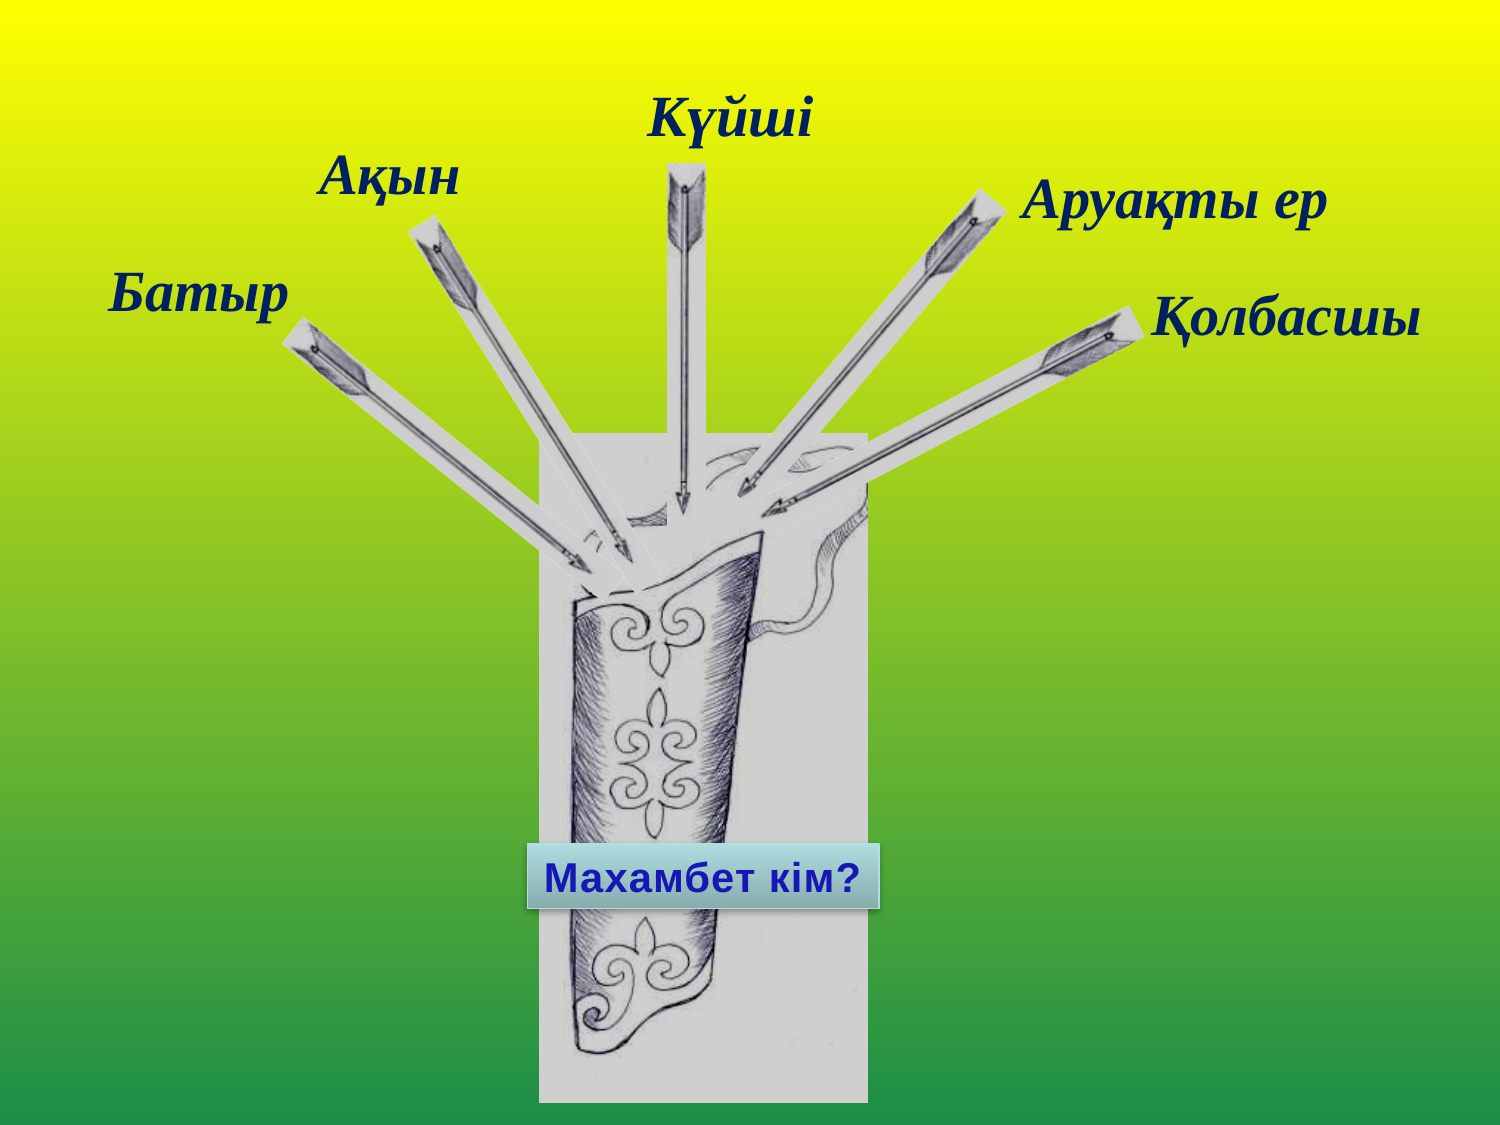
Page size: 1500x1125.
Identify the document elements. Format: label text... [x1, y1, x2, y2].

text_box Махамбет кім? [871, 843, 880, 909]
text_box Батыр [93, 246, 399, 331]
text_box Күйші [632, 70, 938, 156]
text_box Қолбасшы [1136, 269, 1442, 355]
text_box Аруақты ер [1007, 152, 1372, 238]
text_box Махамбет кім? [527, 843, 533, 909]
picture [246, 152, 1162, 1103]
text_box Ақын [304, 128, 610, 214]
